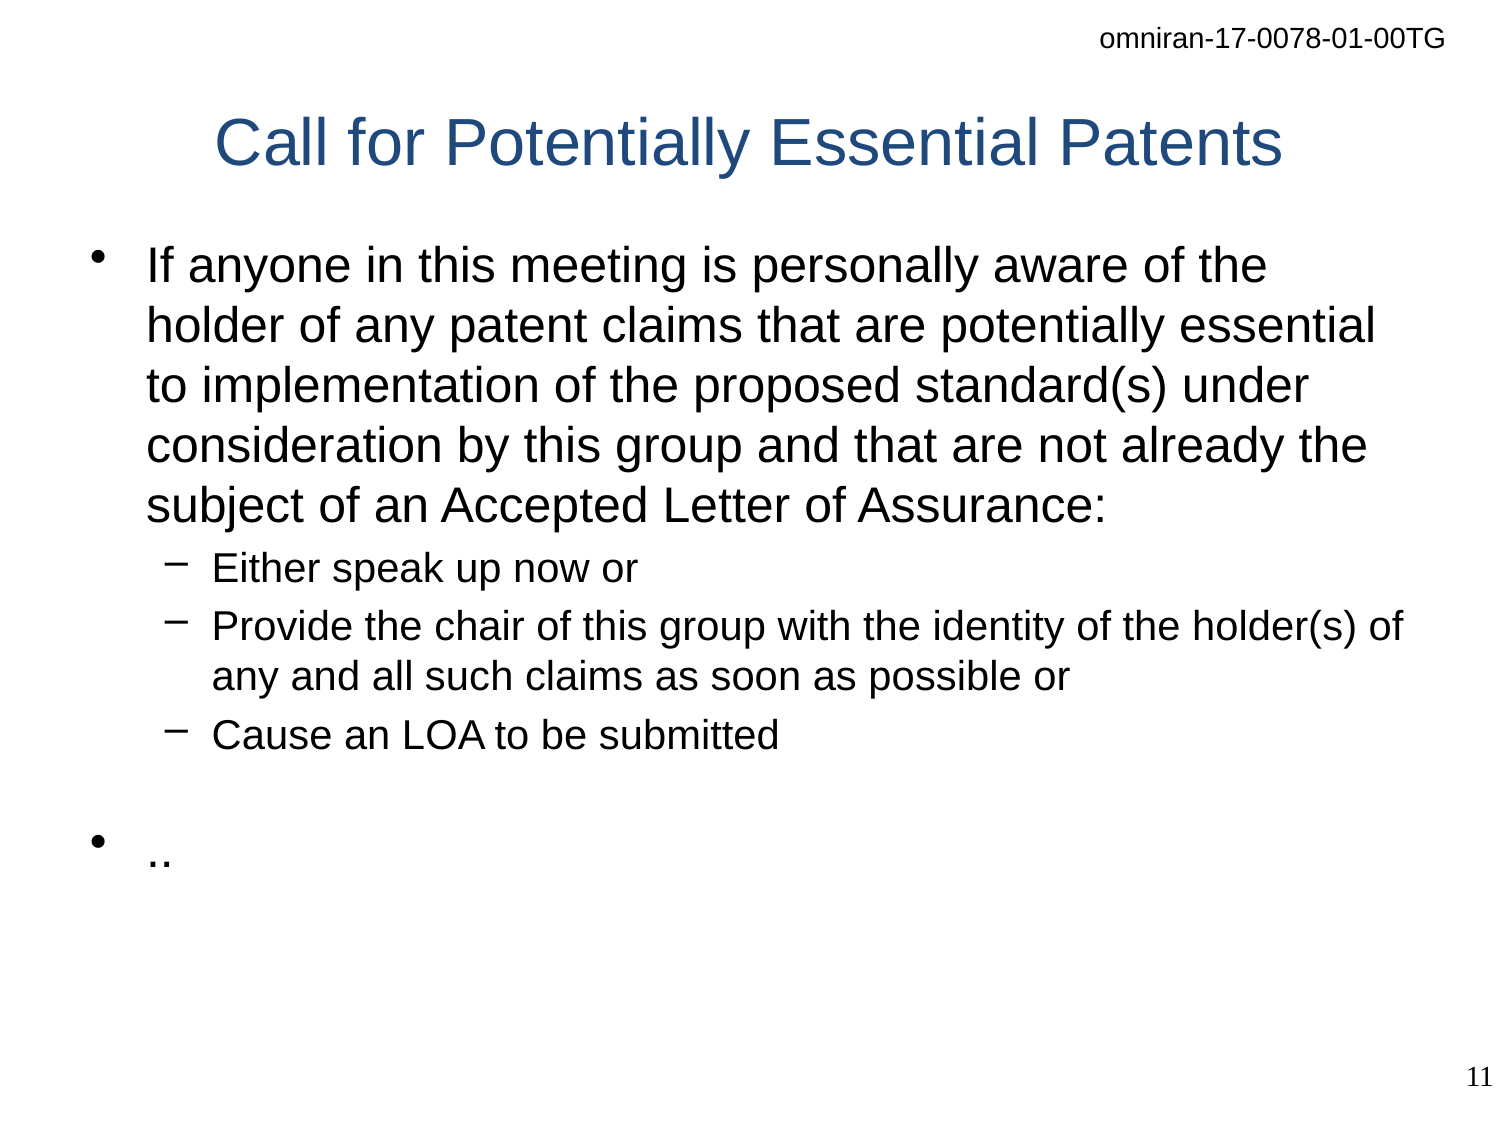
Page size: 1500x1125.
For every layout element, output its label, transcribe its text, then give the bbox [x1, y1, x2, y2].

title Call for Potentially Essential Patents [75, 45, 1425, 224]
list If anyone in this meeting is personally aware of the holder of any patent claims that are potentially essential to implementation of the proposed standard(s) under consideration by this group and that are not already the subject of an Accepted Letter of Assurance: Either speak up now or Provide the chair of this group with the identity of the holder(s) of any and all such claims as soon as possible or Cause an LOA to be submitted .. [75, 224, 1425, 1038]
